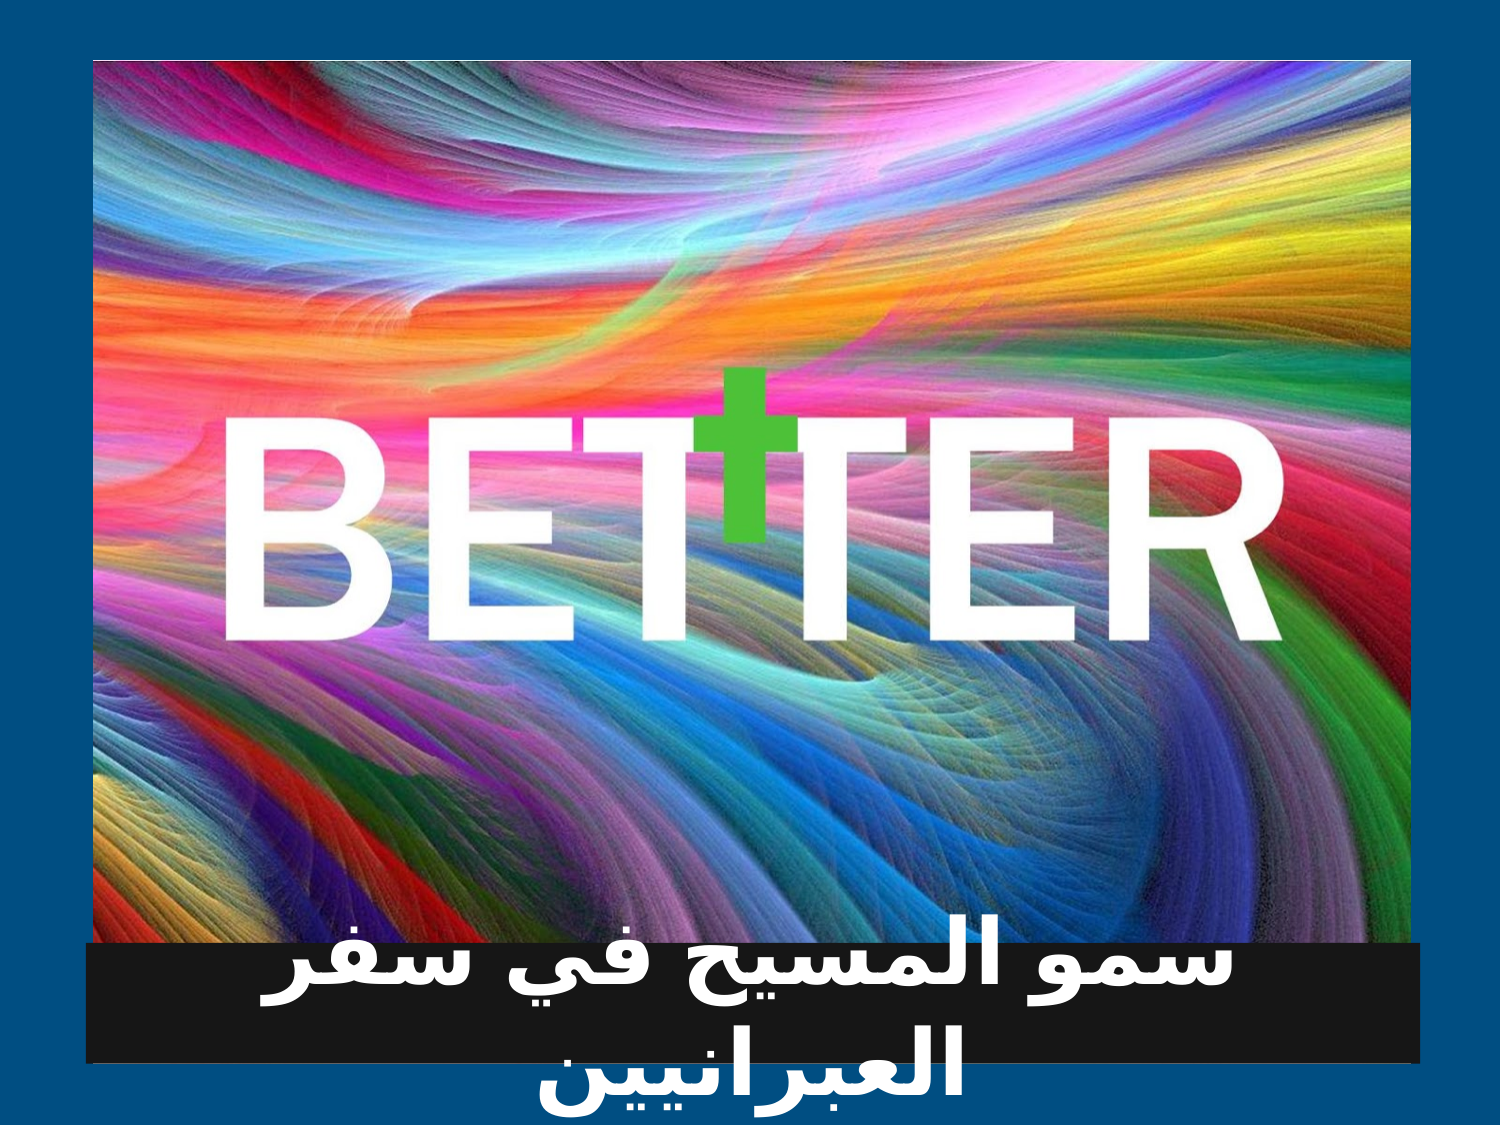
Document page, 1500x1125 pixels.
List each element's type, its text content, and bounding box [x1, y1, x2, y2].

picture [92, 60, 1412, 1064]
title سمو المسيح في سفر العبرانيين [1414, 942, 1421, 1064]
